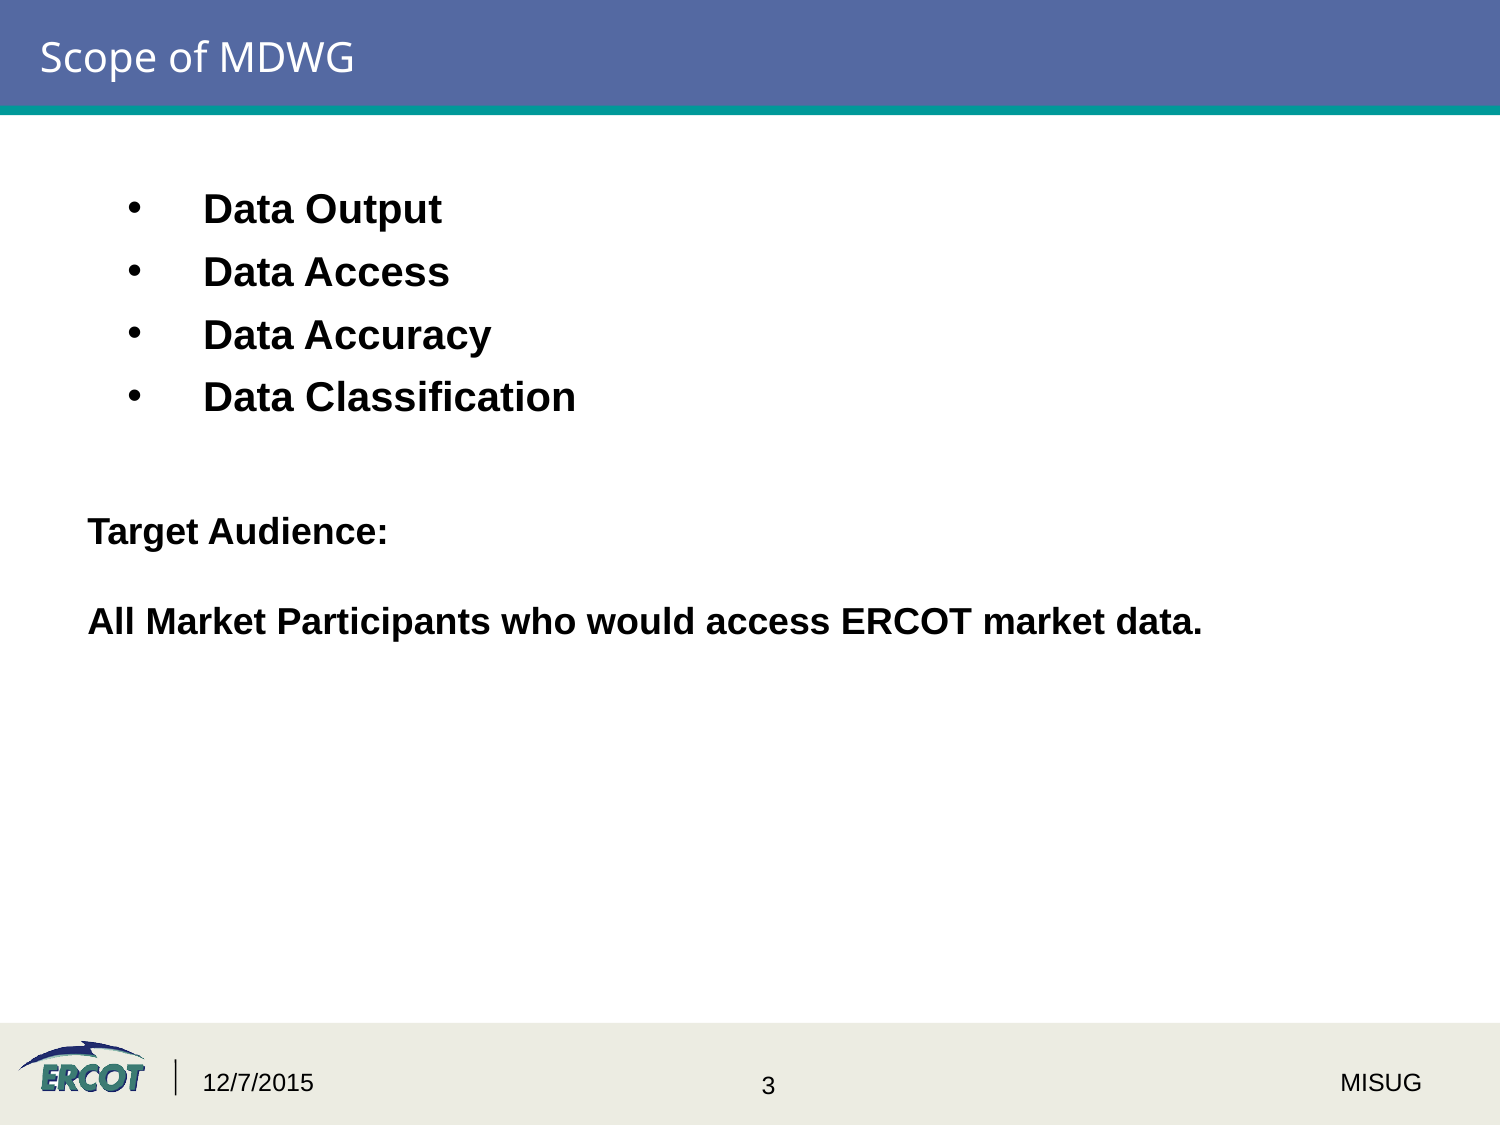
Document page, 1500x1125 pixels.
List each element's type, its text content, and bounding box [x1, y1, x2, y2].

text_box Target Audience: All Market Participants who would access ERCOT market data. [72, 499, 1373, 650]
picture [10, 1031, 151, 1111]
title Scope of MDWG [24, 0, 1450, 113]
text_box Data Output Data Access Data Accuracy Data Classification [112, 174, 1213, 499]
footer MISUG [1024, 1059, 1438, 1125]
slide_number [187, 1059, 538, 1125]
